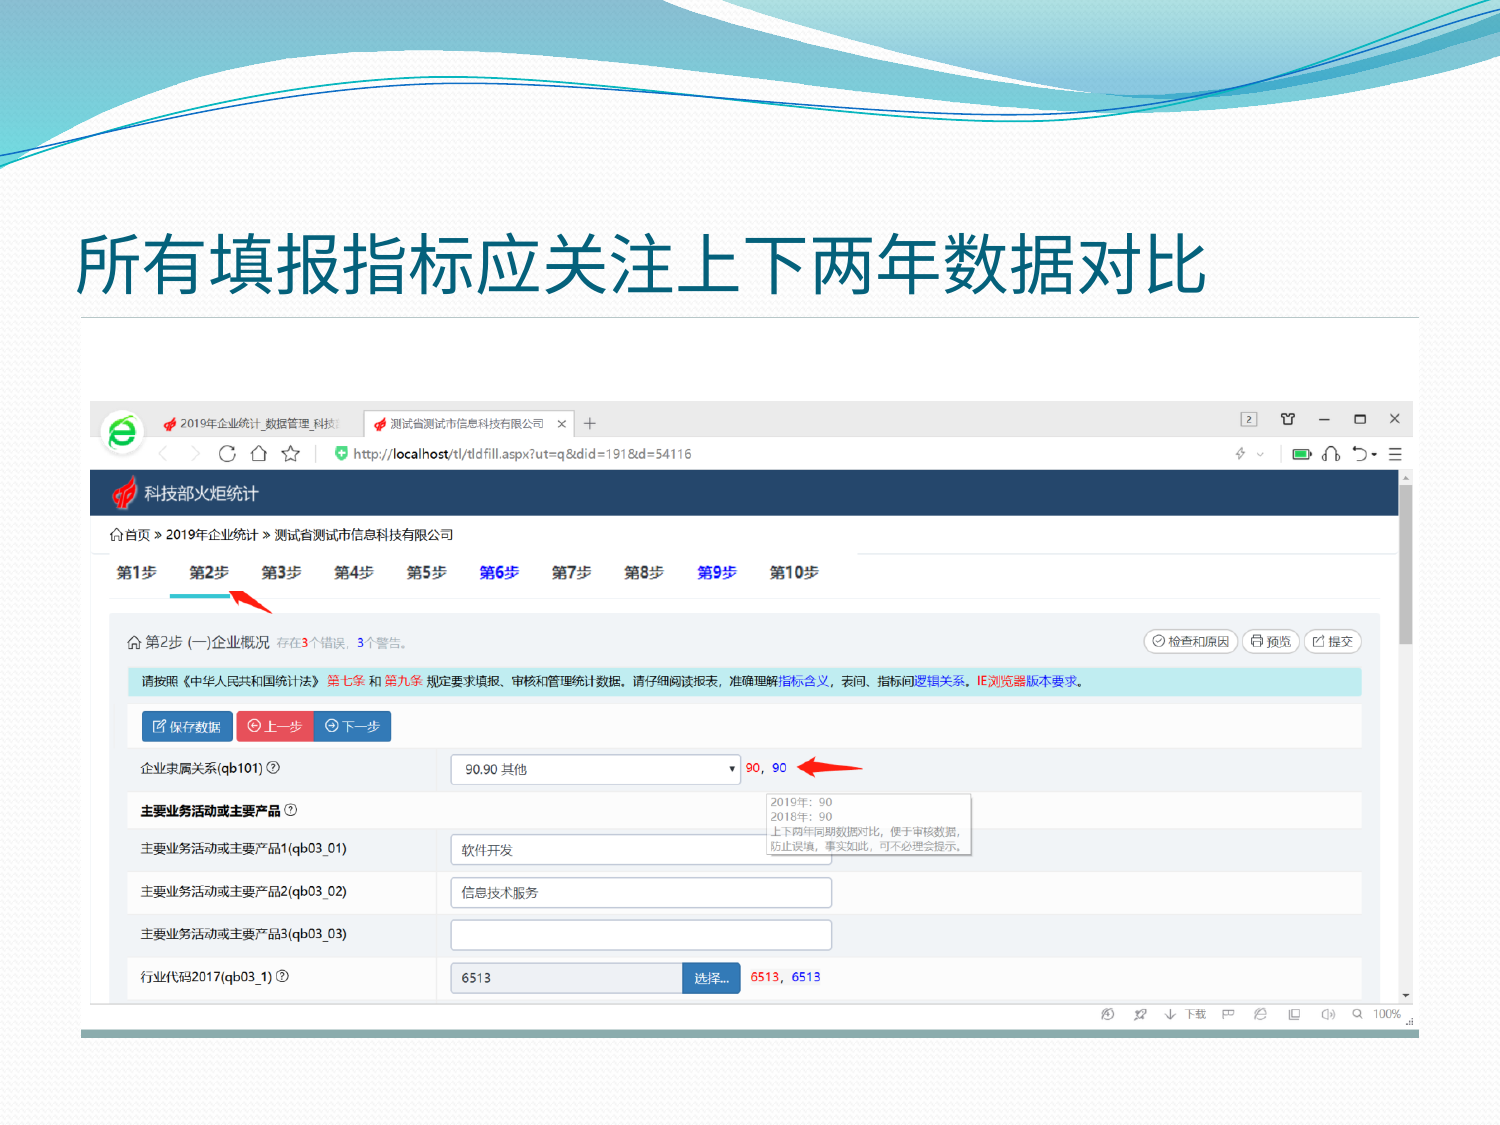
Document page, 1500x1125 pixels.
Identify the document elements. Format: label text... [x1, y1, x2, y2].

title 所有填报指标应关注上下两年数据对比 [74, 115, 1426, 304]
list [81, 317, 1419, 1038]
